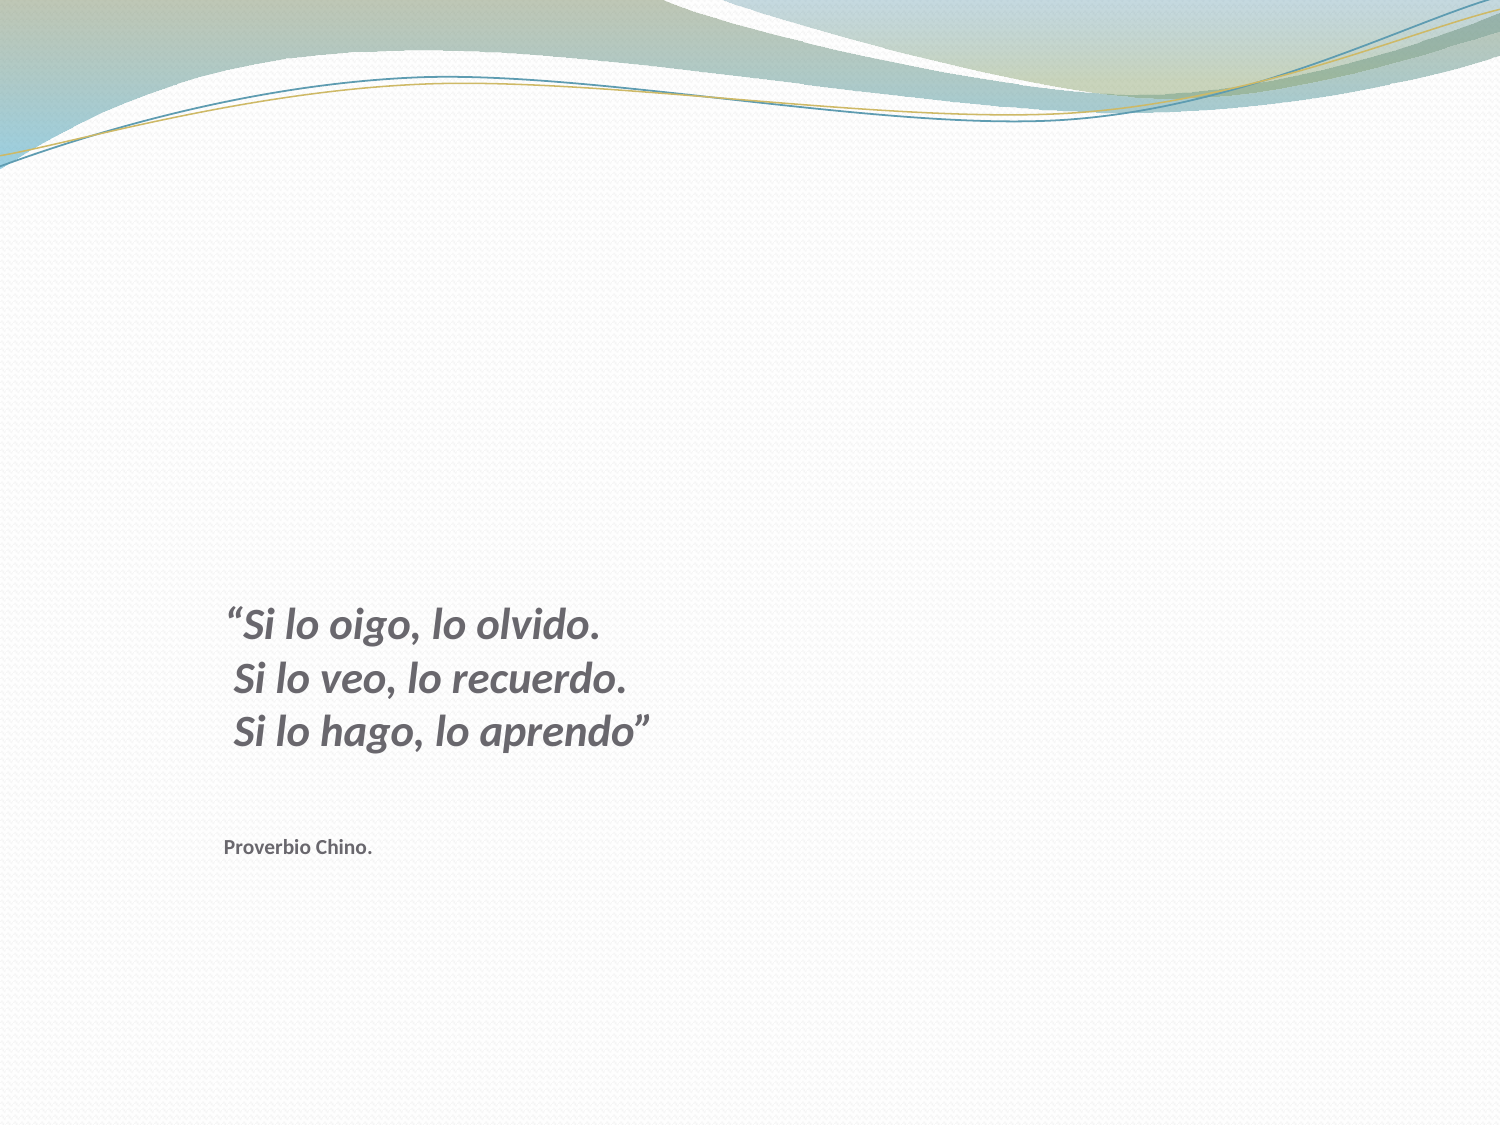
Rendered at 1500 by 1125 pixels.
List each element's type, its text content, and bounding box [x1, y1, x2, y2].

title “Si lo oigo, lo olvido. Si lo veo, lo recuerdo. Si lo hago, lo aprendo” Proverbio Chino. [159, 148, 1341, 917]
